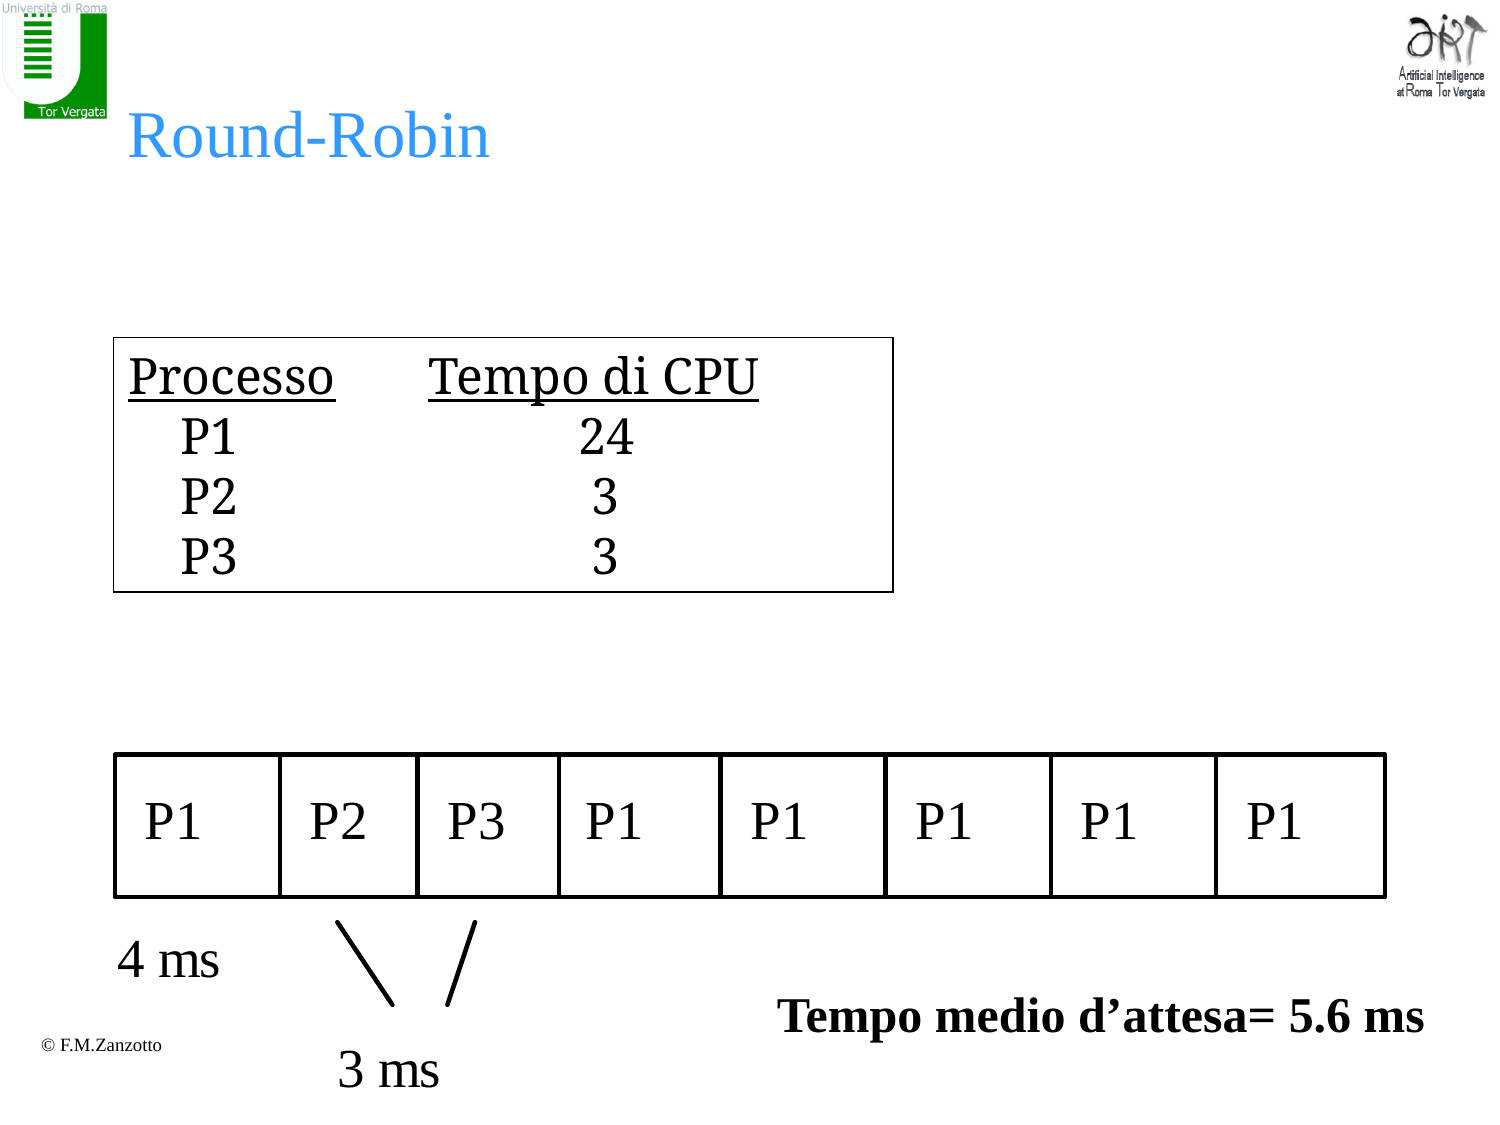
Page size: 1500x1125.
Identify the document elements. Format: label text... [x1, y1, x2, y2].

picture [1387, 8, 1495, 101]
text_box Tempo medio d’attesa= 5.6 ms [1391, 974, 1441, 1050]
picture [1, 1, 107, 119]
title Round-Robin [112, 74, 1388, 188]
text_box Processo Tempo di CPU P1 24 P2 3 P3 3 [113, 337, 894, 593]
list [112, 752, 1388, 1101]
